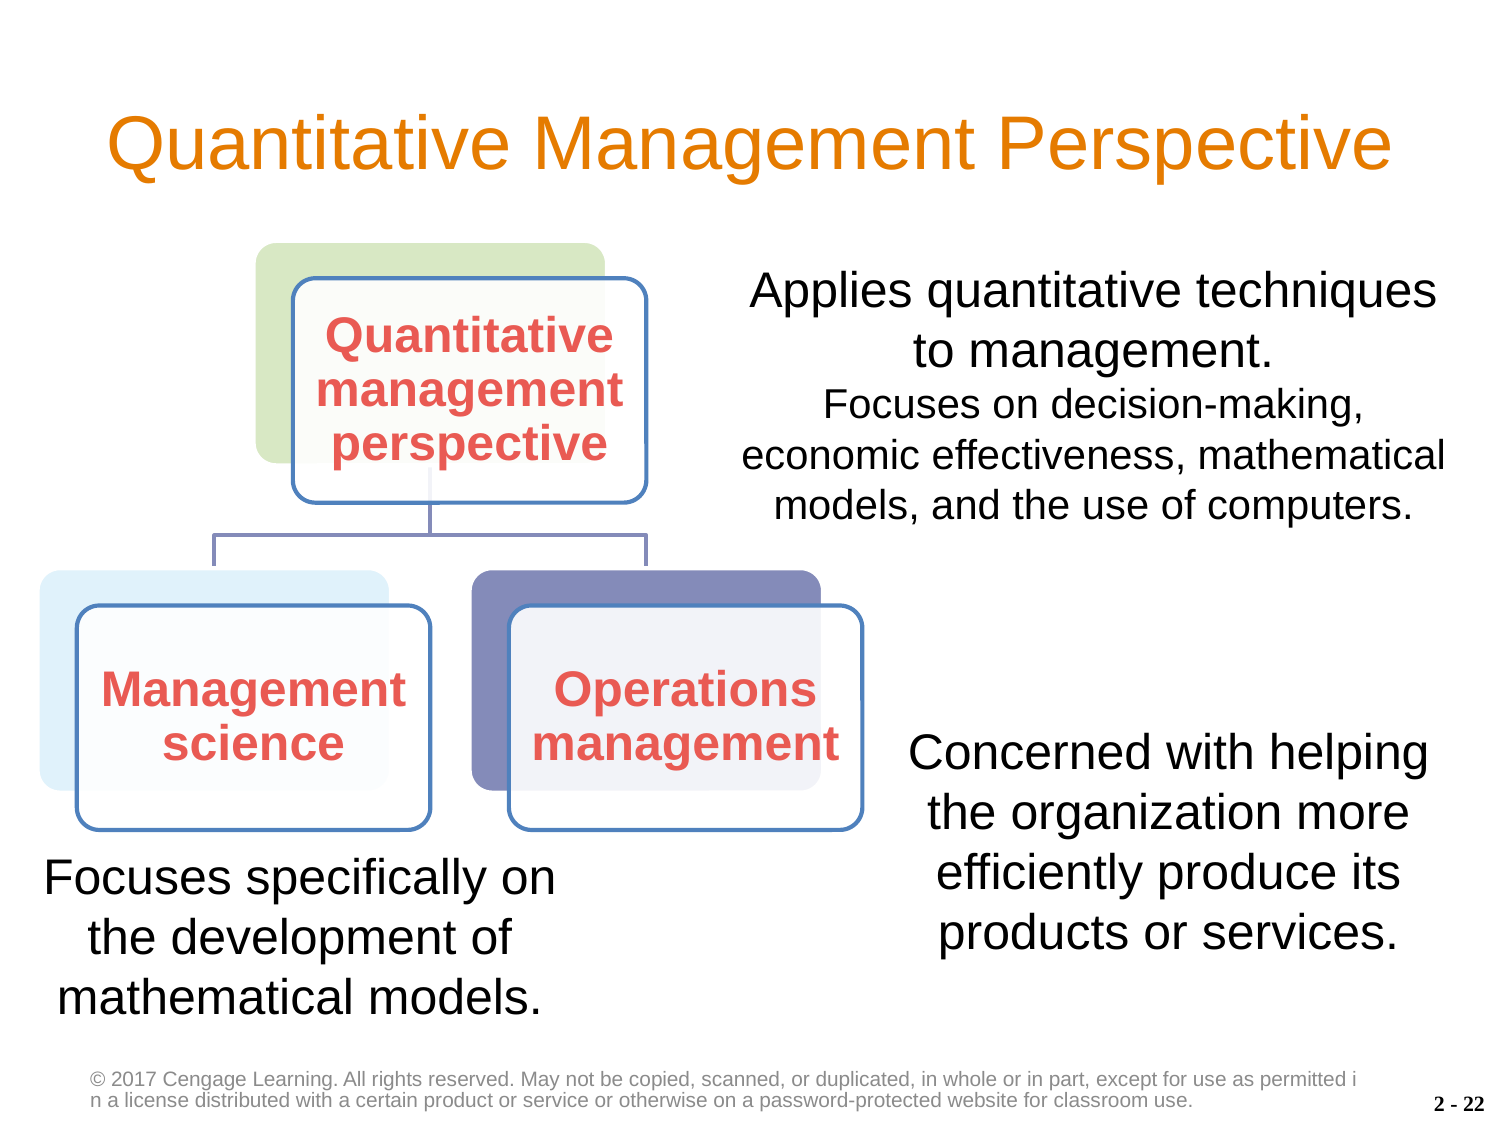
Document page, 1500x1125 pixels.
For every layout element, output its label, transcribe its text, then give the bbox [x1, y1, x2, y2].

footer © 2017 Cengage Learning. All rights reserved. May not be copied, scanned, or duplicated, in whole or in part, except for use as permitted in a license distributed with a certain product or service or otherwise on a password-protected website for classroom use. [75, 1037, 1375, 1120]
title Quantitative Management Perspective [75, 45, 1425, 233]
text_box Applies quantitative techniques to management. Focuses on decision-making, economic effectiveness, mathematical models, and the use of computers. [866, 249, 1463, 535]
text_box Focuses specifically on the development of mathematical models. [0, 837, 600, 1033]
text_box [37, 199, 863, 872]
text_box Concerned with helping the organization more efficiently produce its products or services. [874, 712, 1463, 968]
